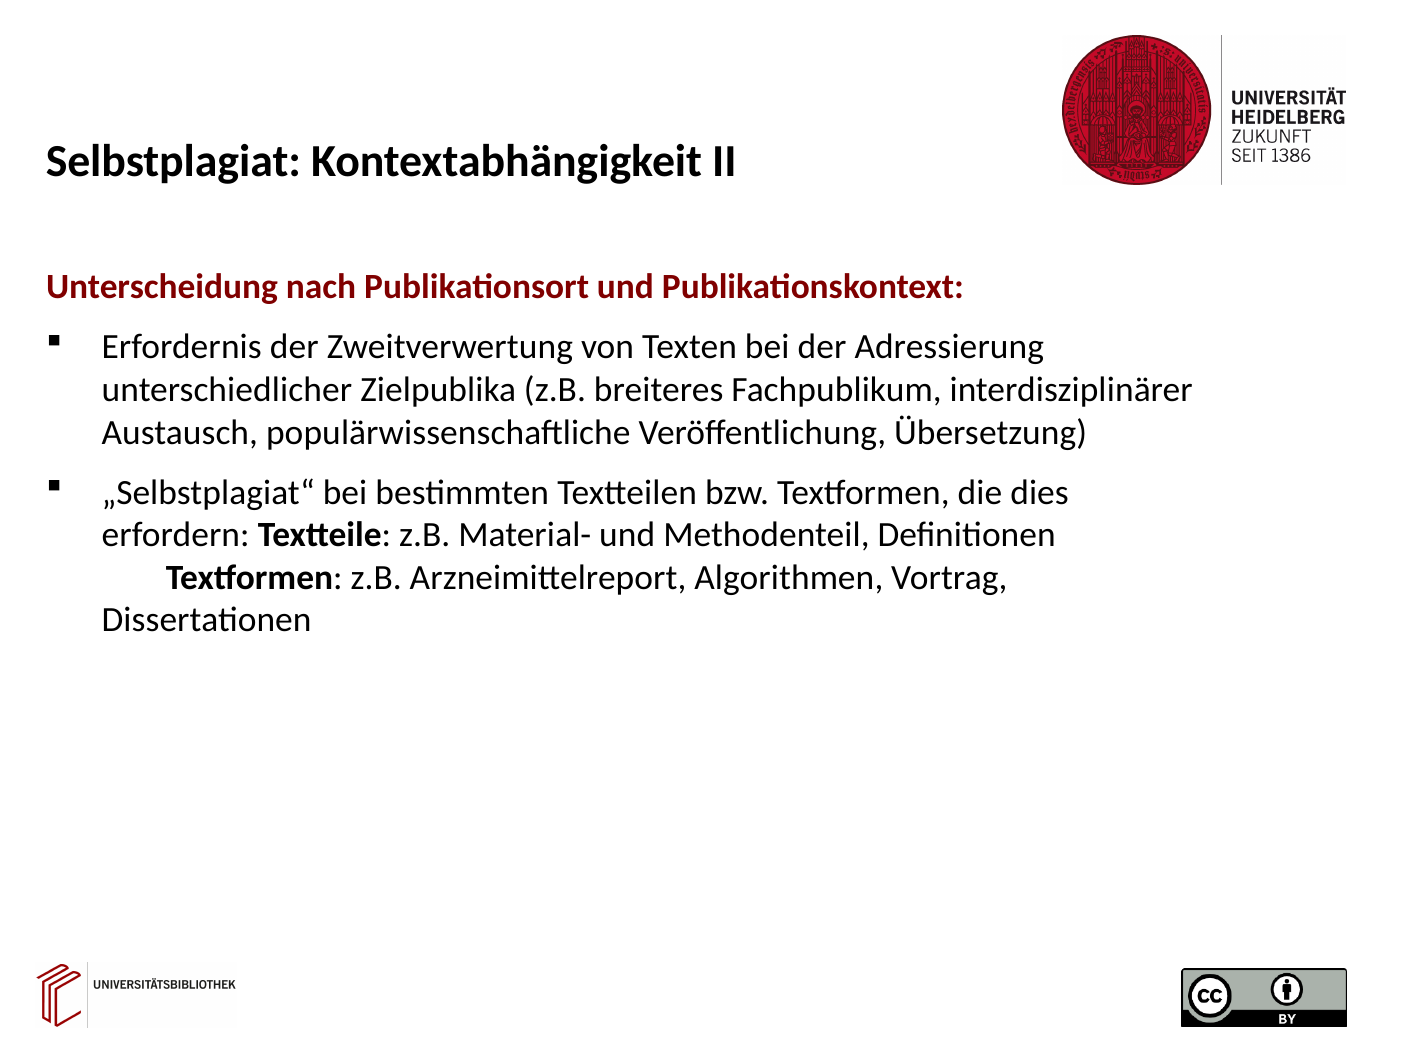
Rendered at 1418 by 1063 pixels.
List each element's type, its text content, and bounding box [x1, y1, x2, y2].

picture [1241, 968, 1347, 1027]
text_box Selbstplagiat: Kontextabhängigkeit II [31, 117, 1052, 251]
picture [1062, 35, 1346, 185]
text_box Unterscheidung nach Publikationsort und Publikationskontext: Erfordernis der Zweitverwertung von Texten bei der Adressierung unterschiedlicher Zielpublika (z.B. breiteres Fachpublikum, interdisziplinärer Austausch, populärwissenschaftliche Veröffentlichung, Übersetzung) „Selbstplagiat“ bei bestimmten Textteilen bzw. Textformen, die dies erfordern: Textteile: z.B. Material- und Methodenteil, Definitionen Textformen: z.B. Arzneimittelreport, Algorithmen, Vortrag, Dissertationen [31, 256, 1241, 1041]
